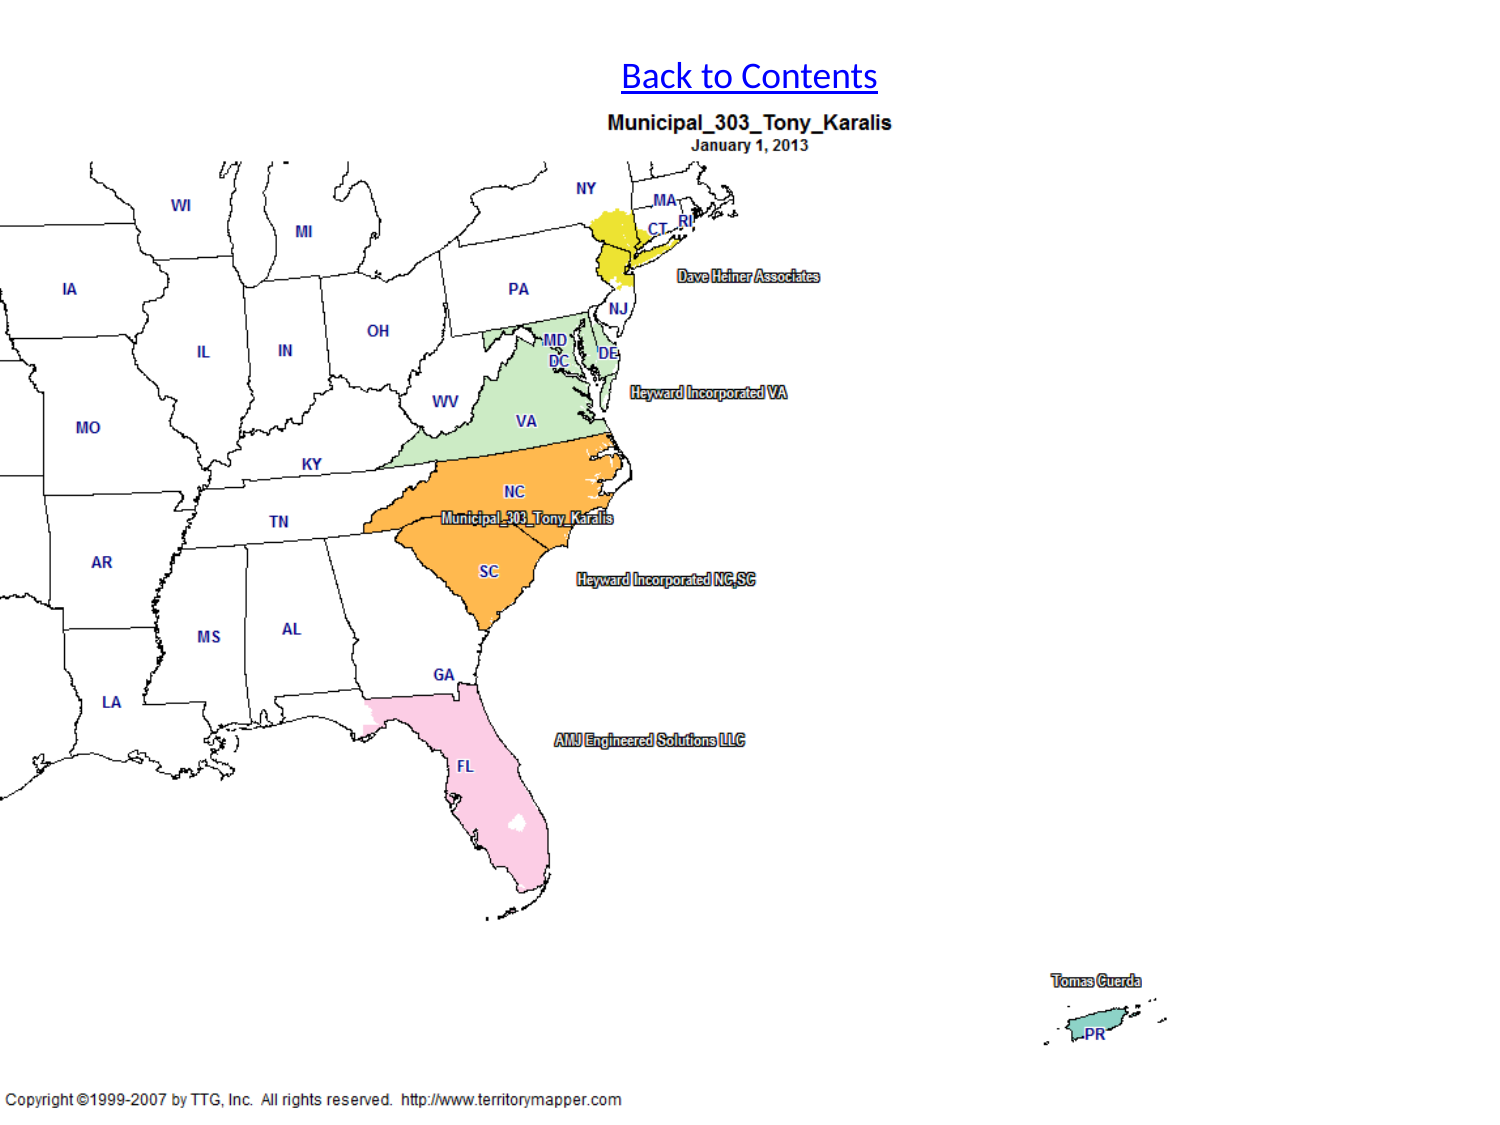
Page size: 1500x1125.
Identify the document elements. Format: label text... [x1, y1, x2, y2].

picture [0, 104, 1500, 1125]
text_box Back to Contents [606, 43, 894, 102]
